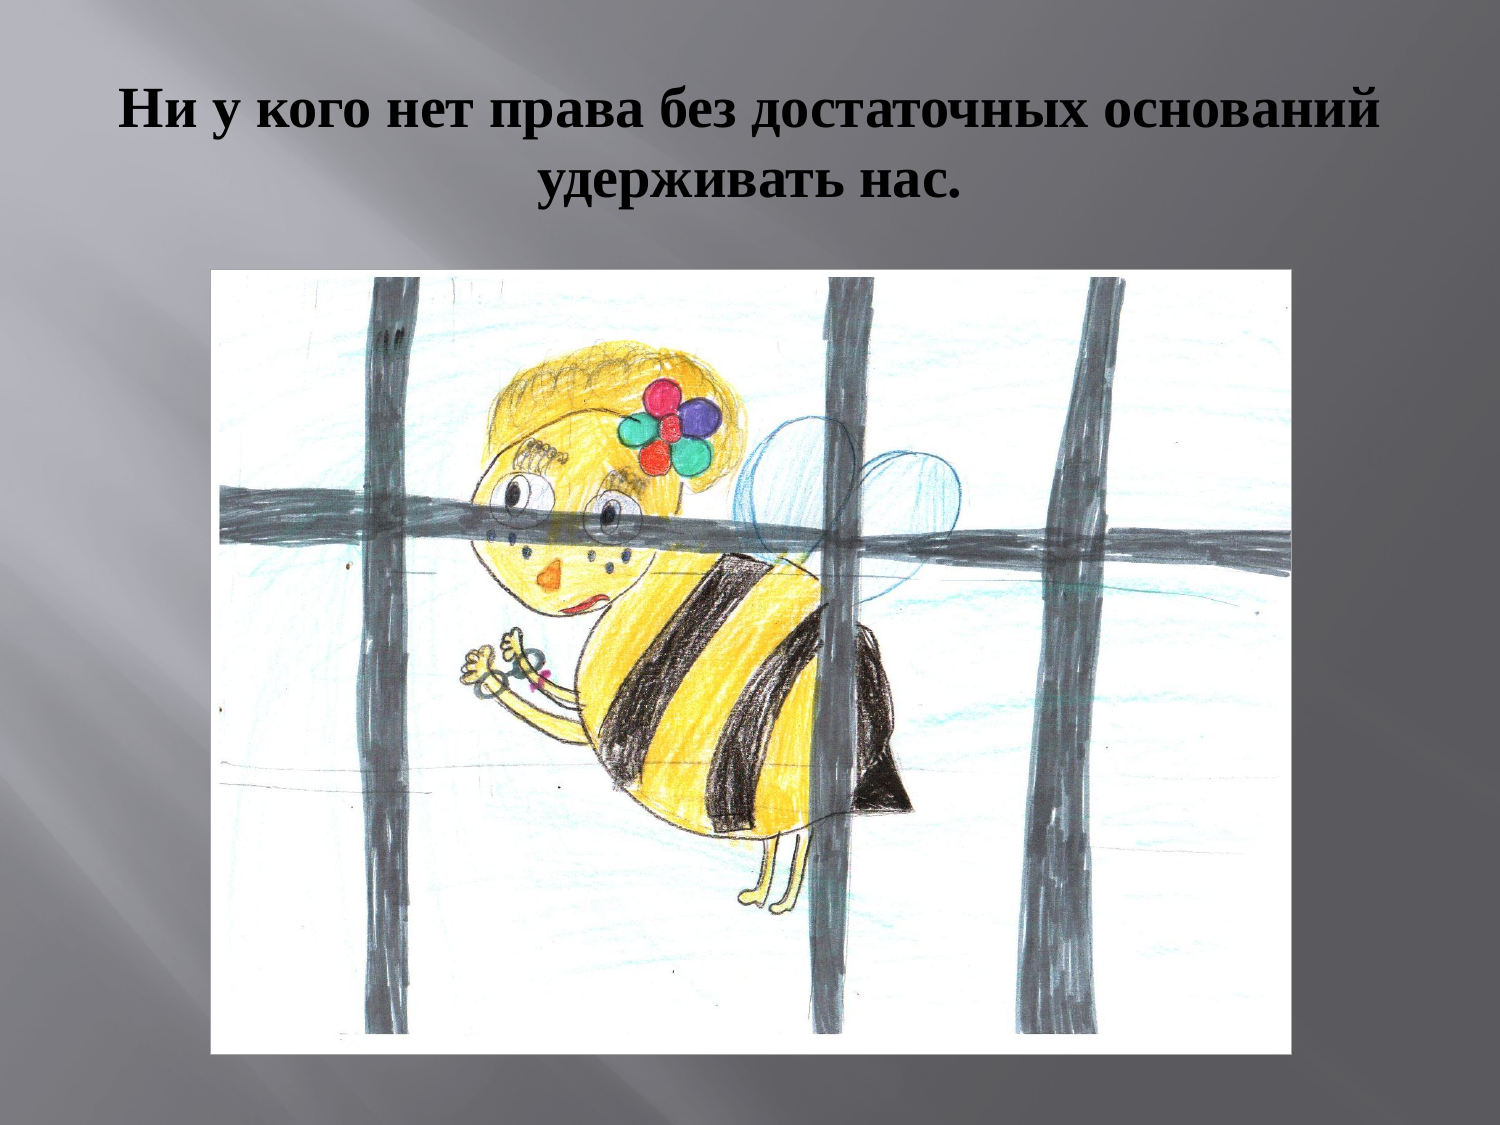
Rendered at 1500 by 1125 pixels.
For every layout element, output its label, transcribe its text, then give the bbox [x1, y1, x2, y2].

picture [210, 269, 1292, 1055]
title Ни у кого нет права без достаточных оснований удерживать нас. [75, 45, 1425, 233]
